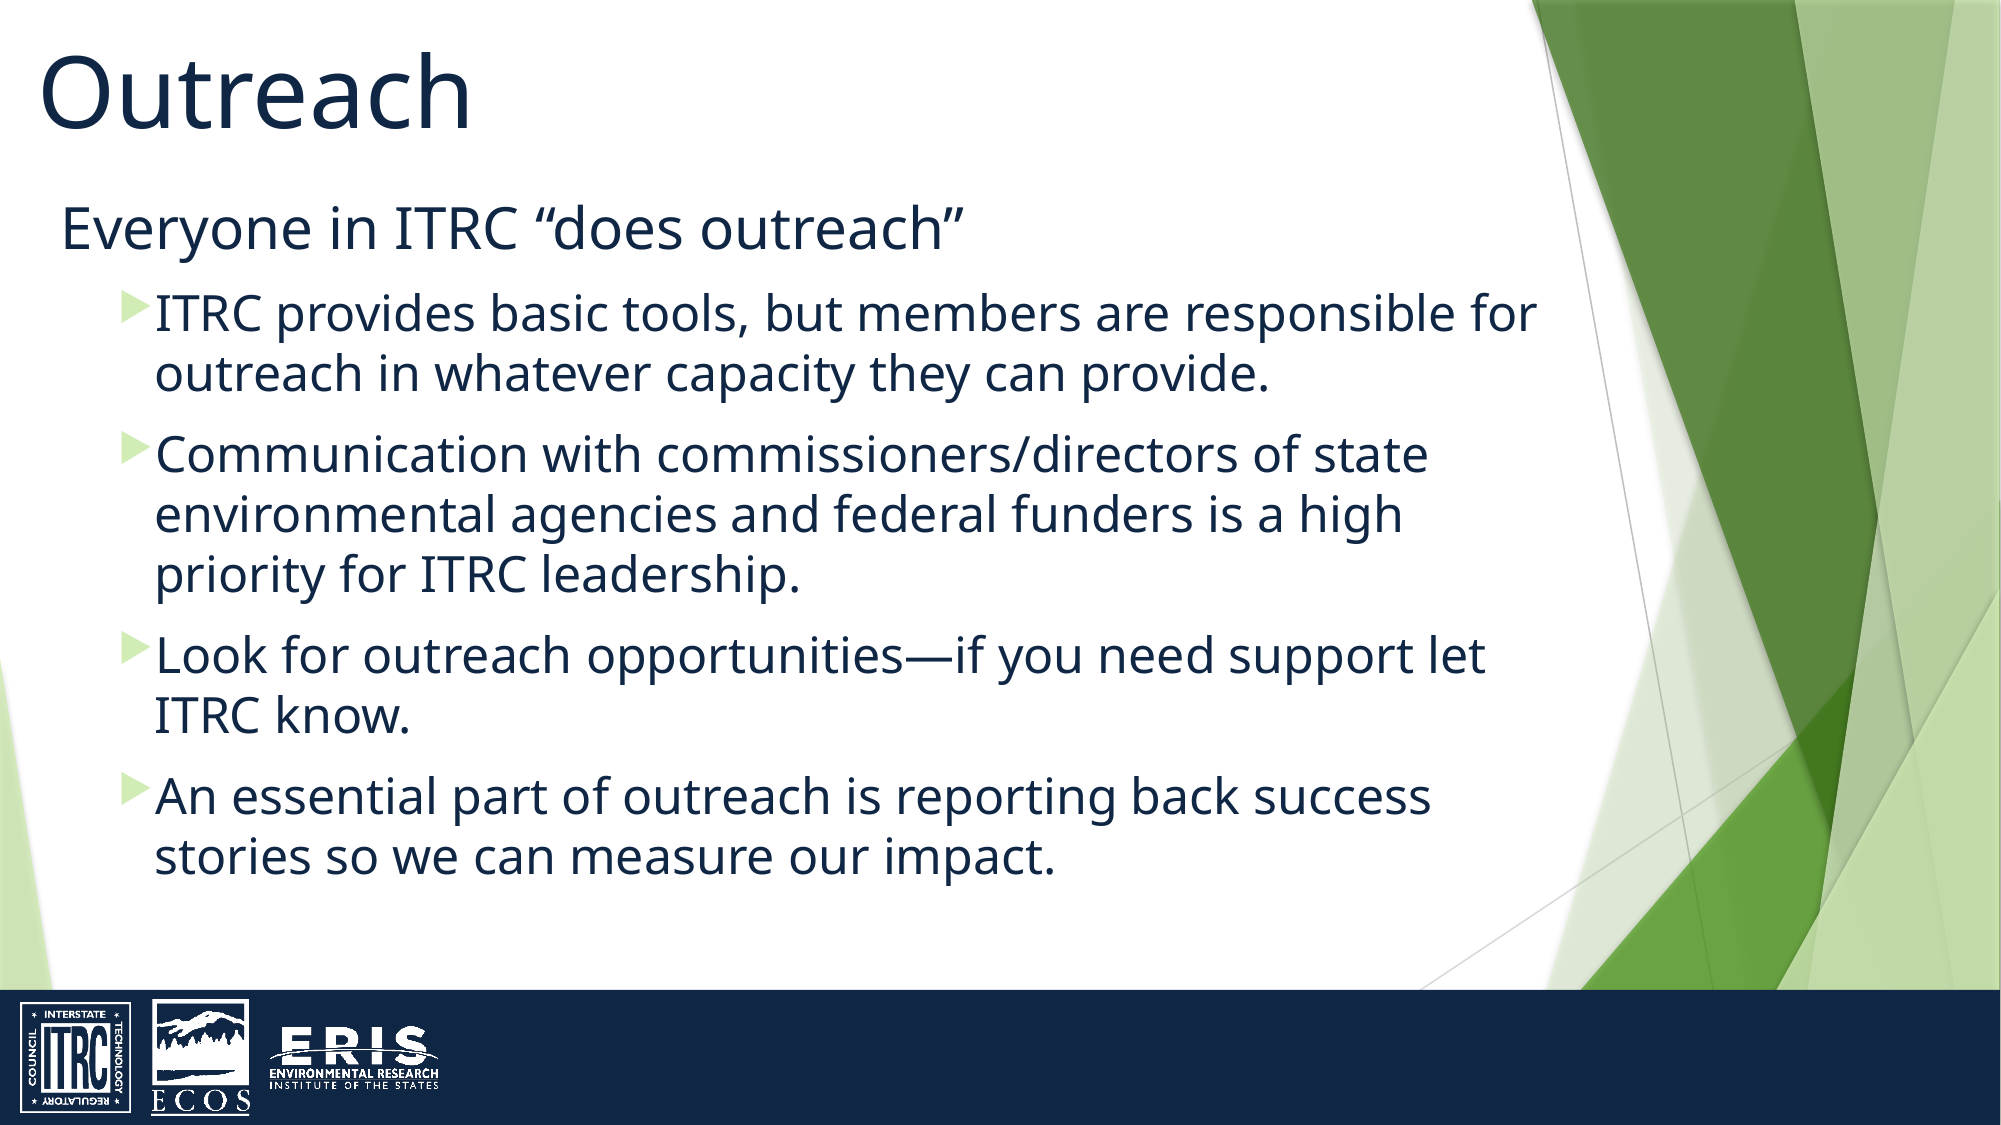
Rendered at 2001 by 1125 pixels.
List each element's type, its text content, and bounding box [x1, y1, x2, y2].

list Everyone in ITRC “does outreach” ITRC provides basic tools, but members are responsible for outreach in whatever capacity they can provide. Communication with commissioners/directors of state environmental agencies and federal funders is a high priority for ITRC leadership. Look for outreach opportunities—if you need support let ITRC know. An essential part of outreach is reporting back success stories so we can measure our impact. [45, 183, 1589, 952]
title Outreach [22, 20, 1434, 238]
picture [20, 1002, 131, 1113]
